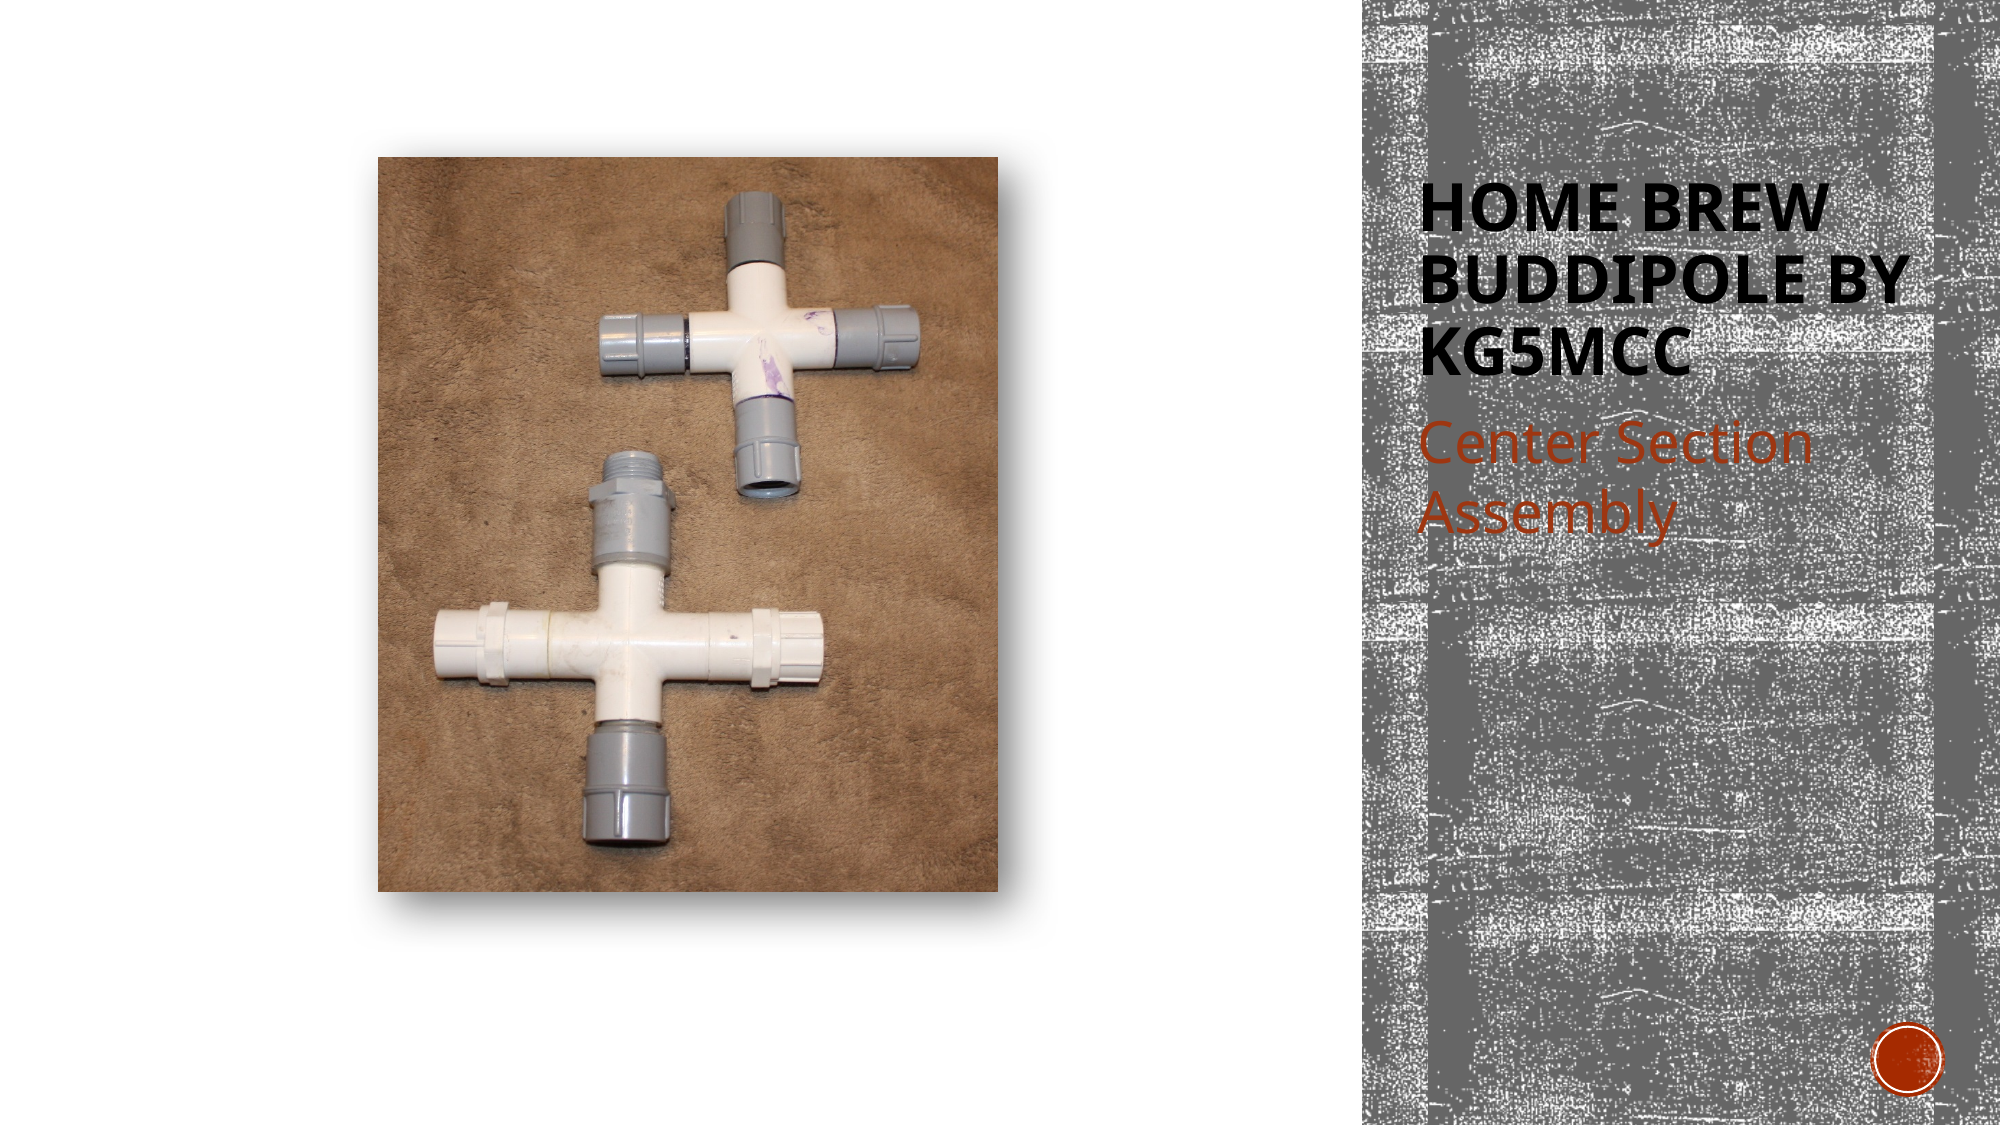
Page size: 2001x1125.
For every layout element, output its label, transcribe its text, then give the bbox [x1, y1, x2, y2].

list Center Section Assembly [1402, 397, 1928, 938]
title Home brew Buddipole By KG5MCC [1402, 112, 1928, 397]
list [382, 160, 997, 890]
